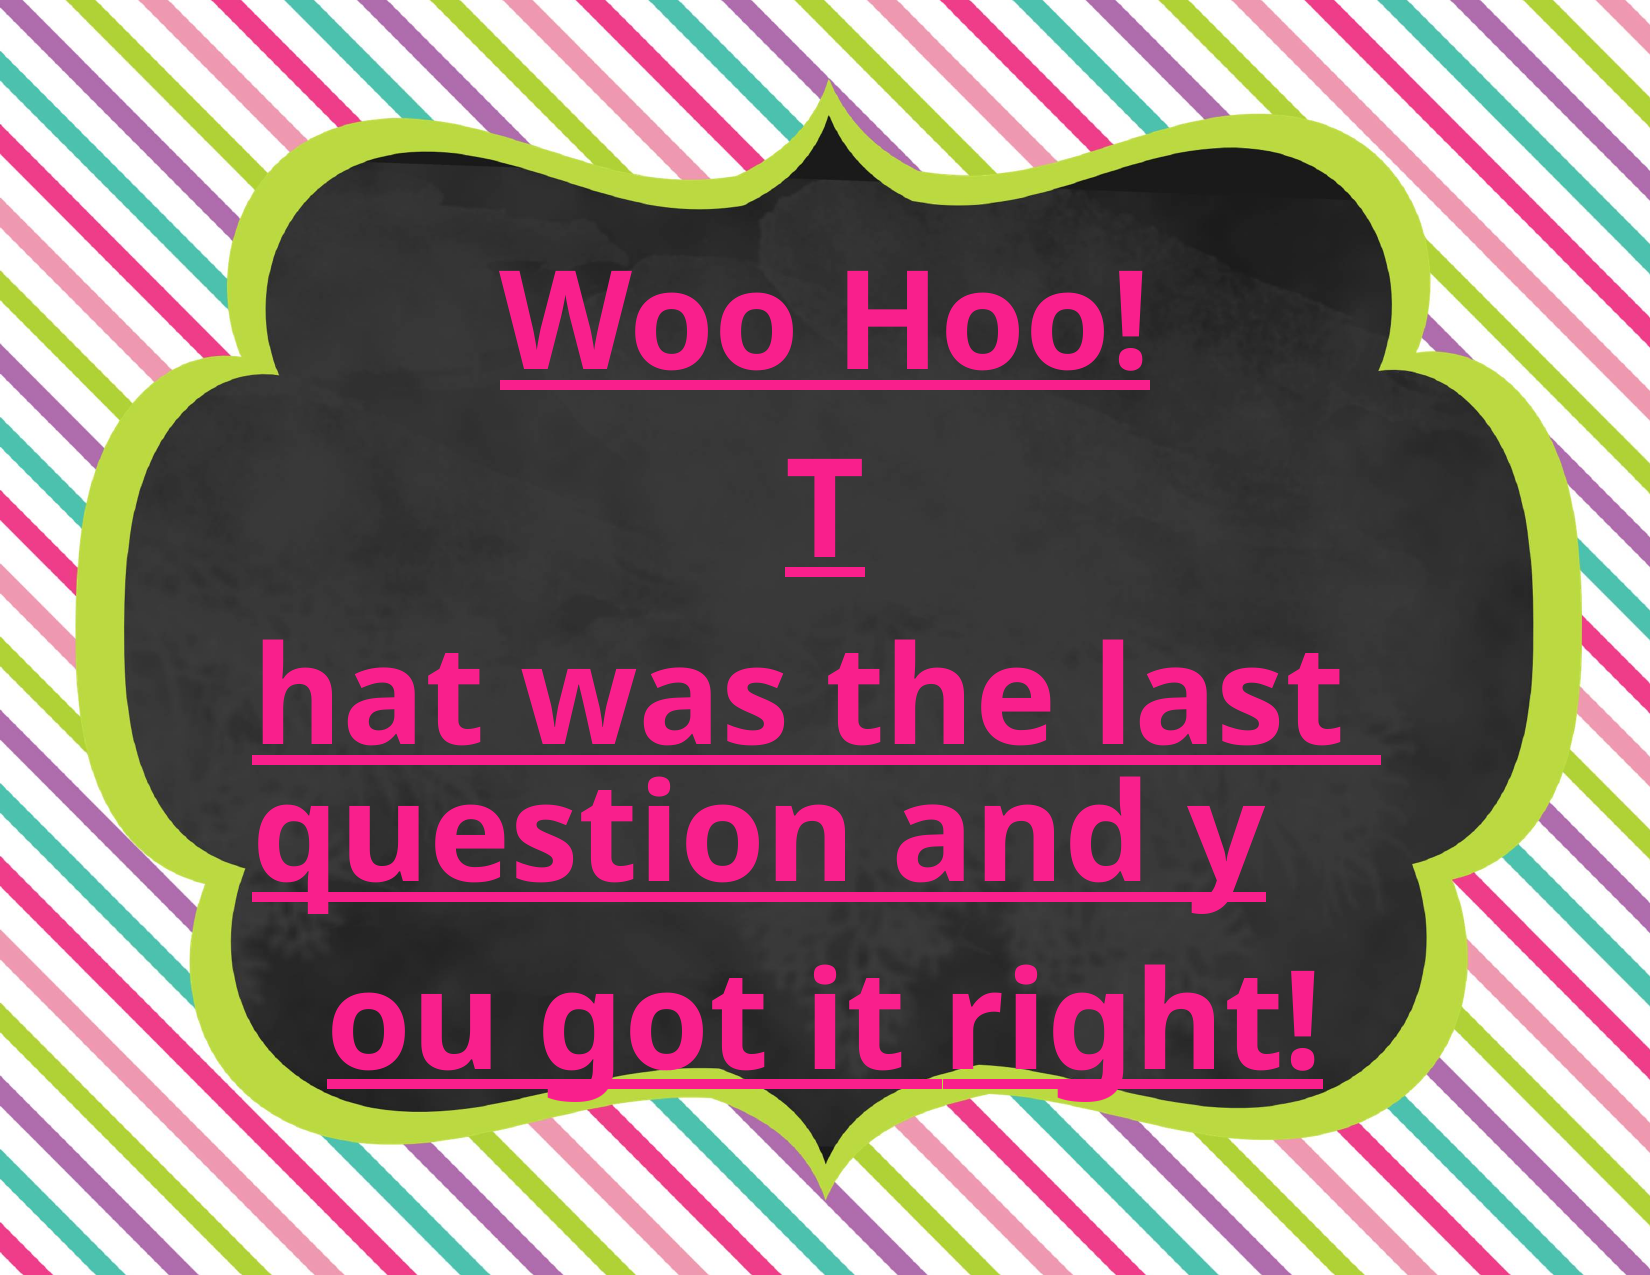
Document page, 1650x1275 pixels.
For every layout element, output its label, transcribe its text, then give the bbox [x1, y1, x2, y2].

text_box Woo Hoo! That was the last question and you got it right! [237, 224, 1413, 989]
picture [0, 0, 1650, 1275]
